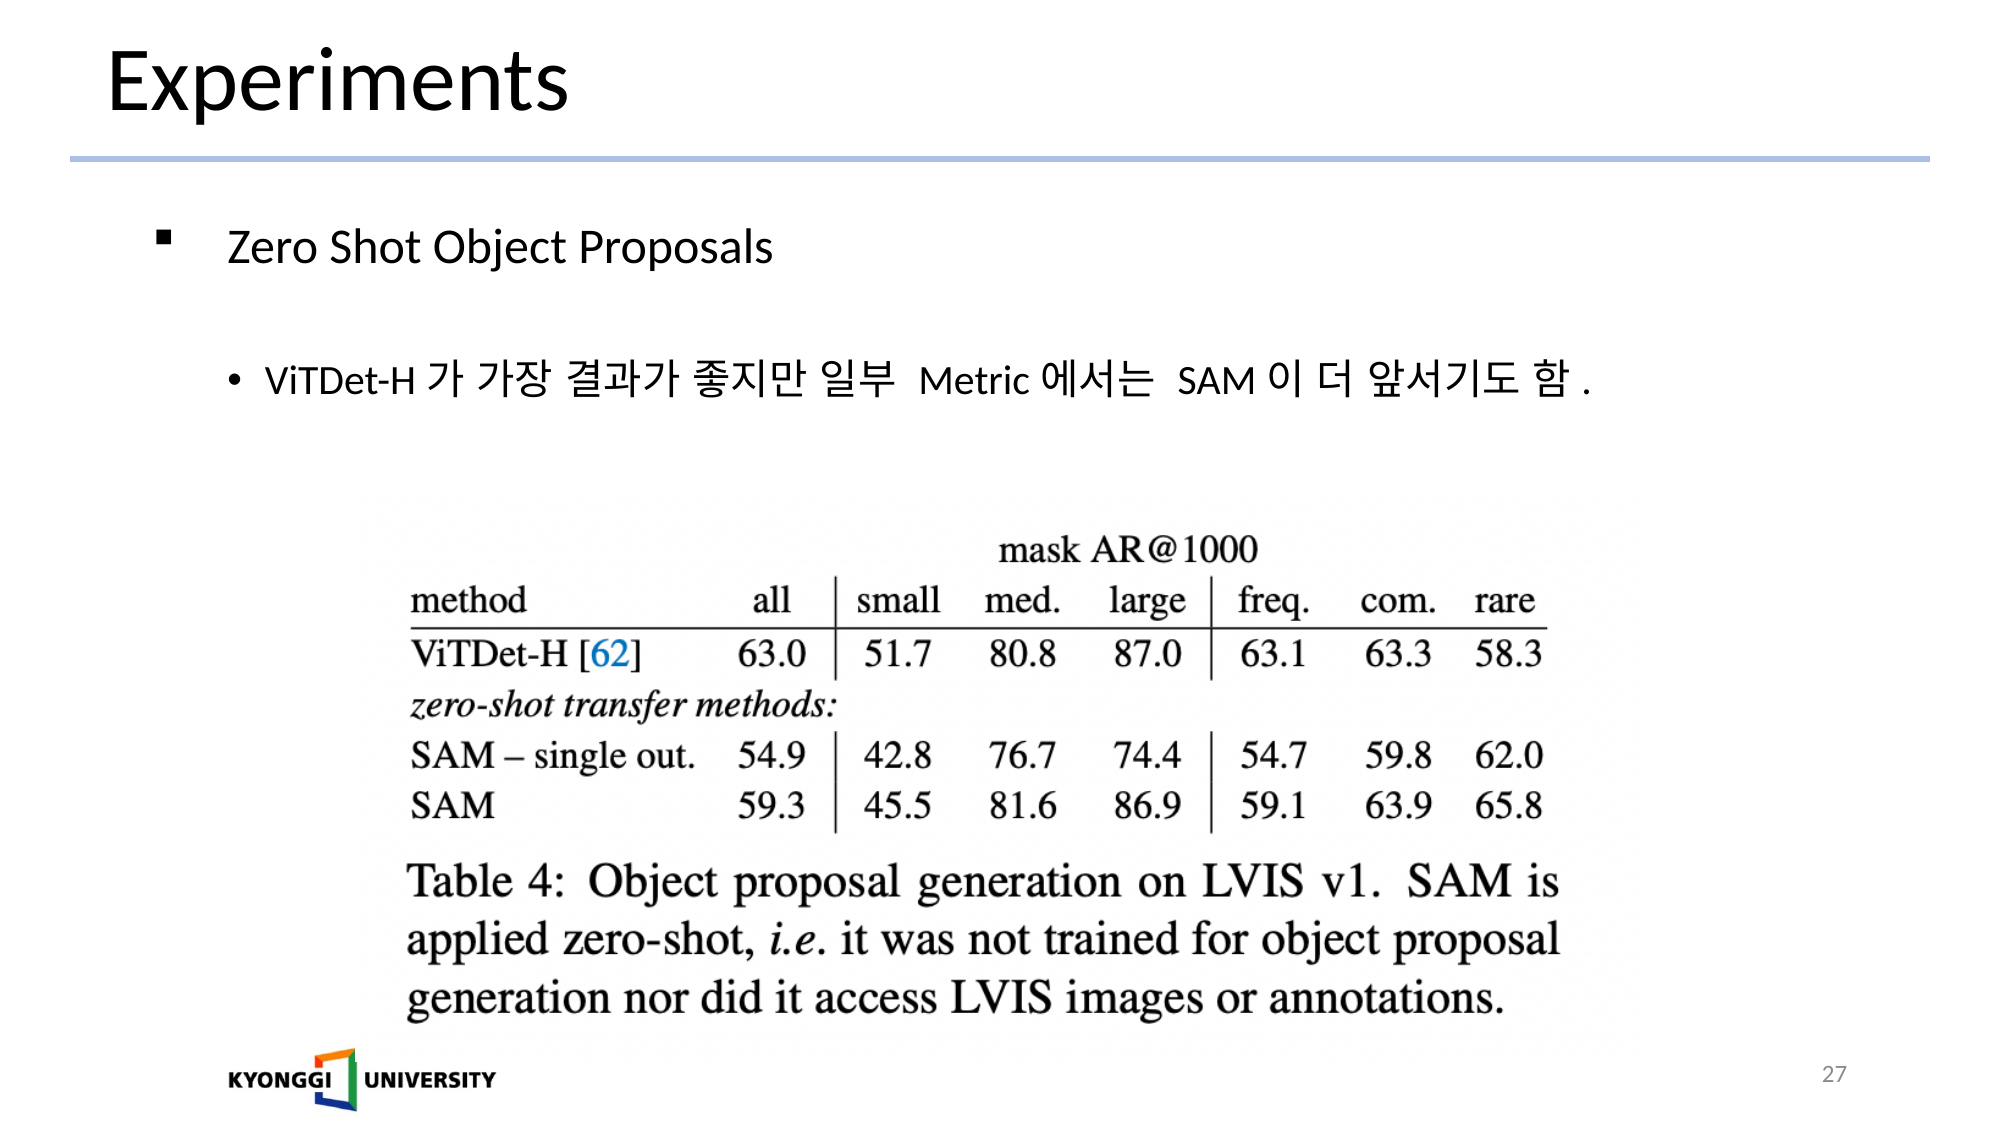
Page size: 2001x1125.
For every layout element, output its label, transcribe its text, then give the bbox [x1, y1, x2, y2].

list Zero Shot Object Proposals ViTDet-H가 가장 결과가 좋지만 일부 Metric에서는 SAM이 더 앞서기도 함. [137, 212, 1863, 1014]
picture [224, 496, 1645, 1122]
slide_number 27 [1412, 1042, 1863, 1103]
title Experiments [70, 0, 1796, 190]
